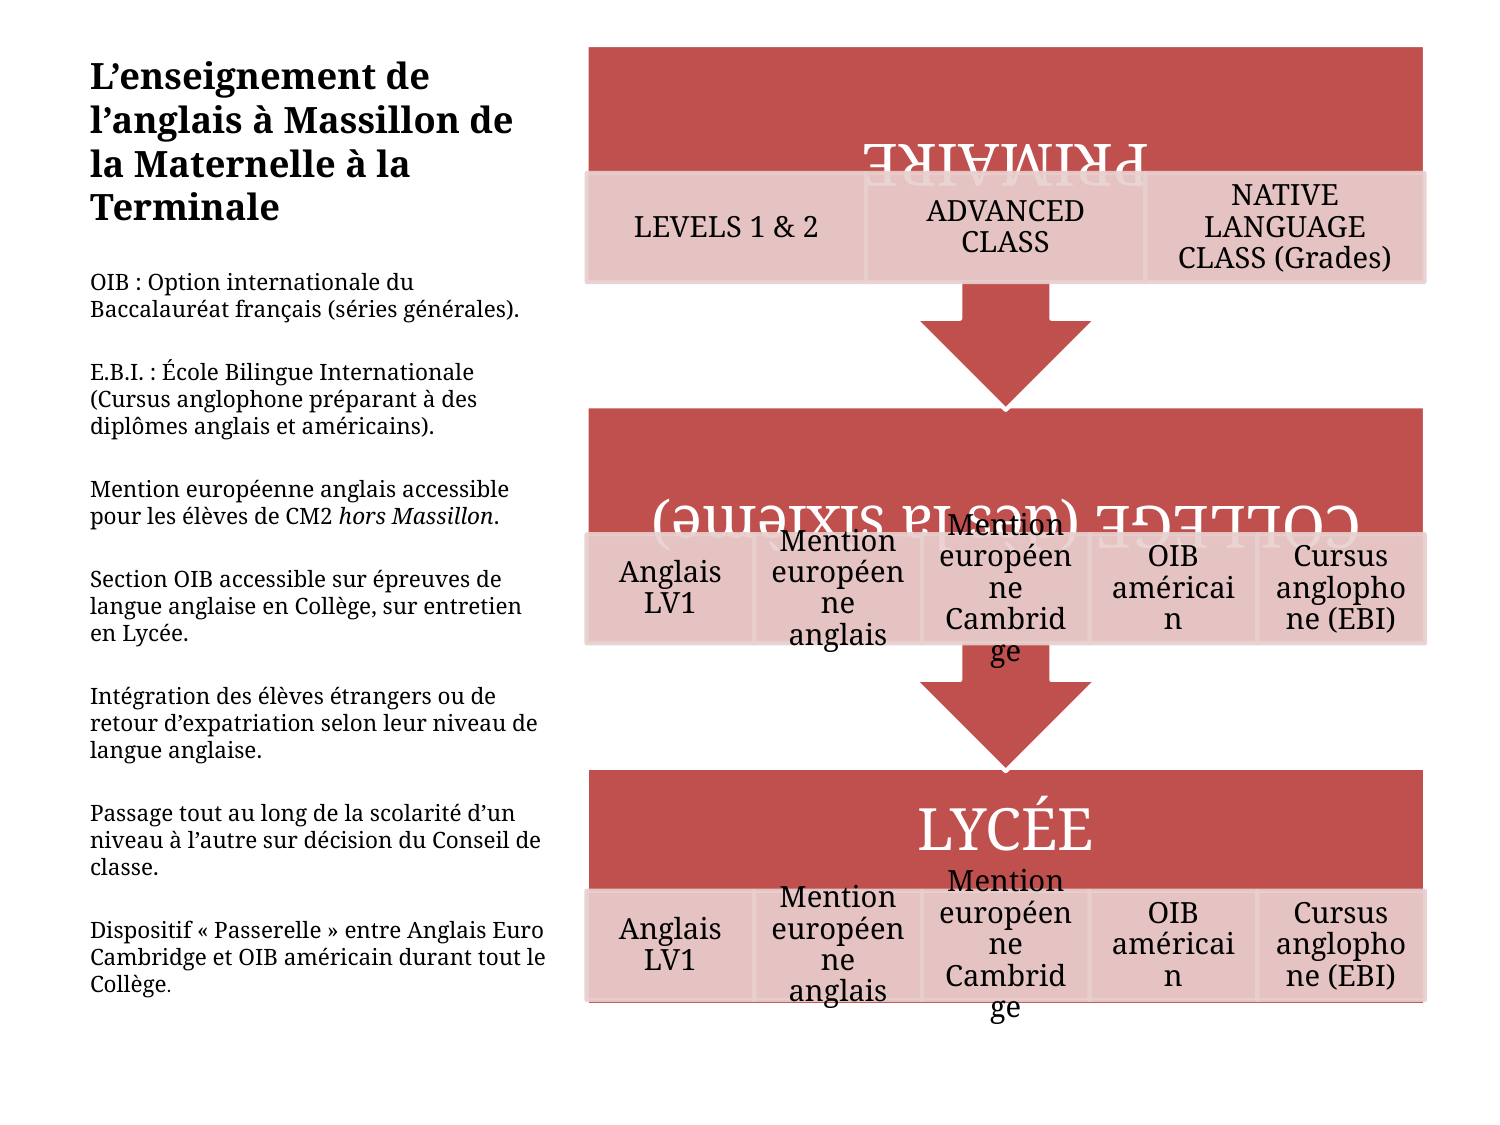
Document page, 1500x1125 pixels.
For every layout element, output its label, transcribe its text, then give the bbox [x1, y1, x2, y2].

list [586, 44, 1426, 1006]
title L’enseignement de l’anglais à Massillon de la Maternelle à la Terminale [75, 44, 569, 235]
list OIB : Option internationale du Baccalauréat français (séries générales). E.B.I. : École Bilingue Internationale (Cursus anglophone préparant à des diplômes anglais et américains). Mention européenne anglais accessible pour les élèves de CM2 hors Massillon. Section OIB accessible sur épreuves de langue anglaise en Collège, sur entretien en Lycée. Intégration des élèves étrangers ou de retour d’expatriation selon leur niveau de langue anglaise. Passage tout au long de la scolarité d’un niveau à l’autre sur décision du Conseil de classe. Dispositif « Passerelle » entre Anglais Euro Cambridge et OIB américain durant tout le Collège. [75, 235, 569, 1005]
